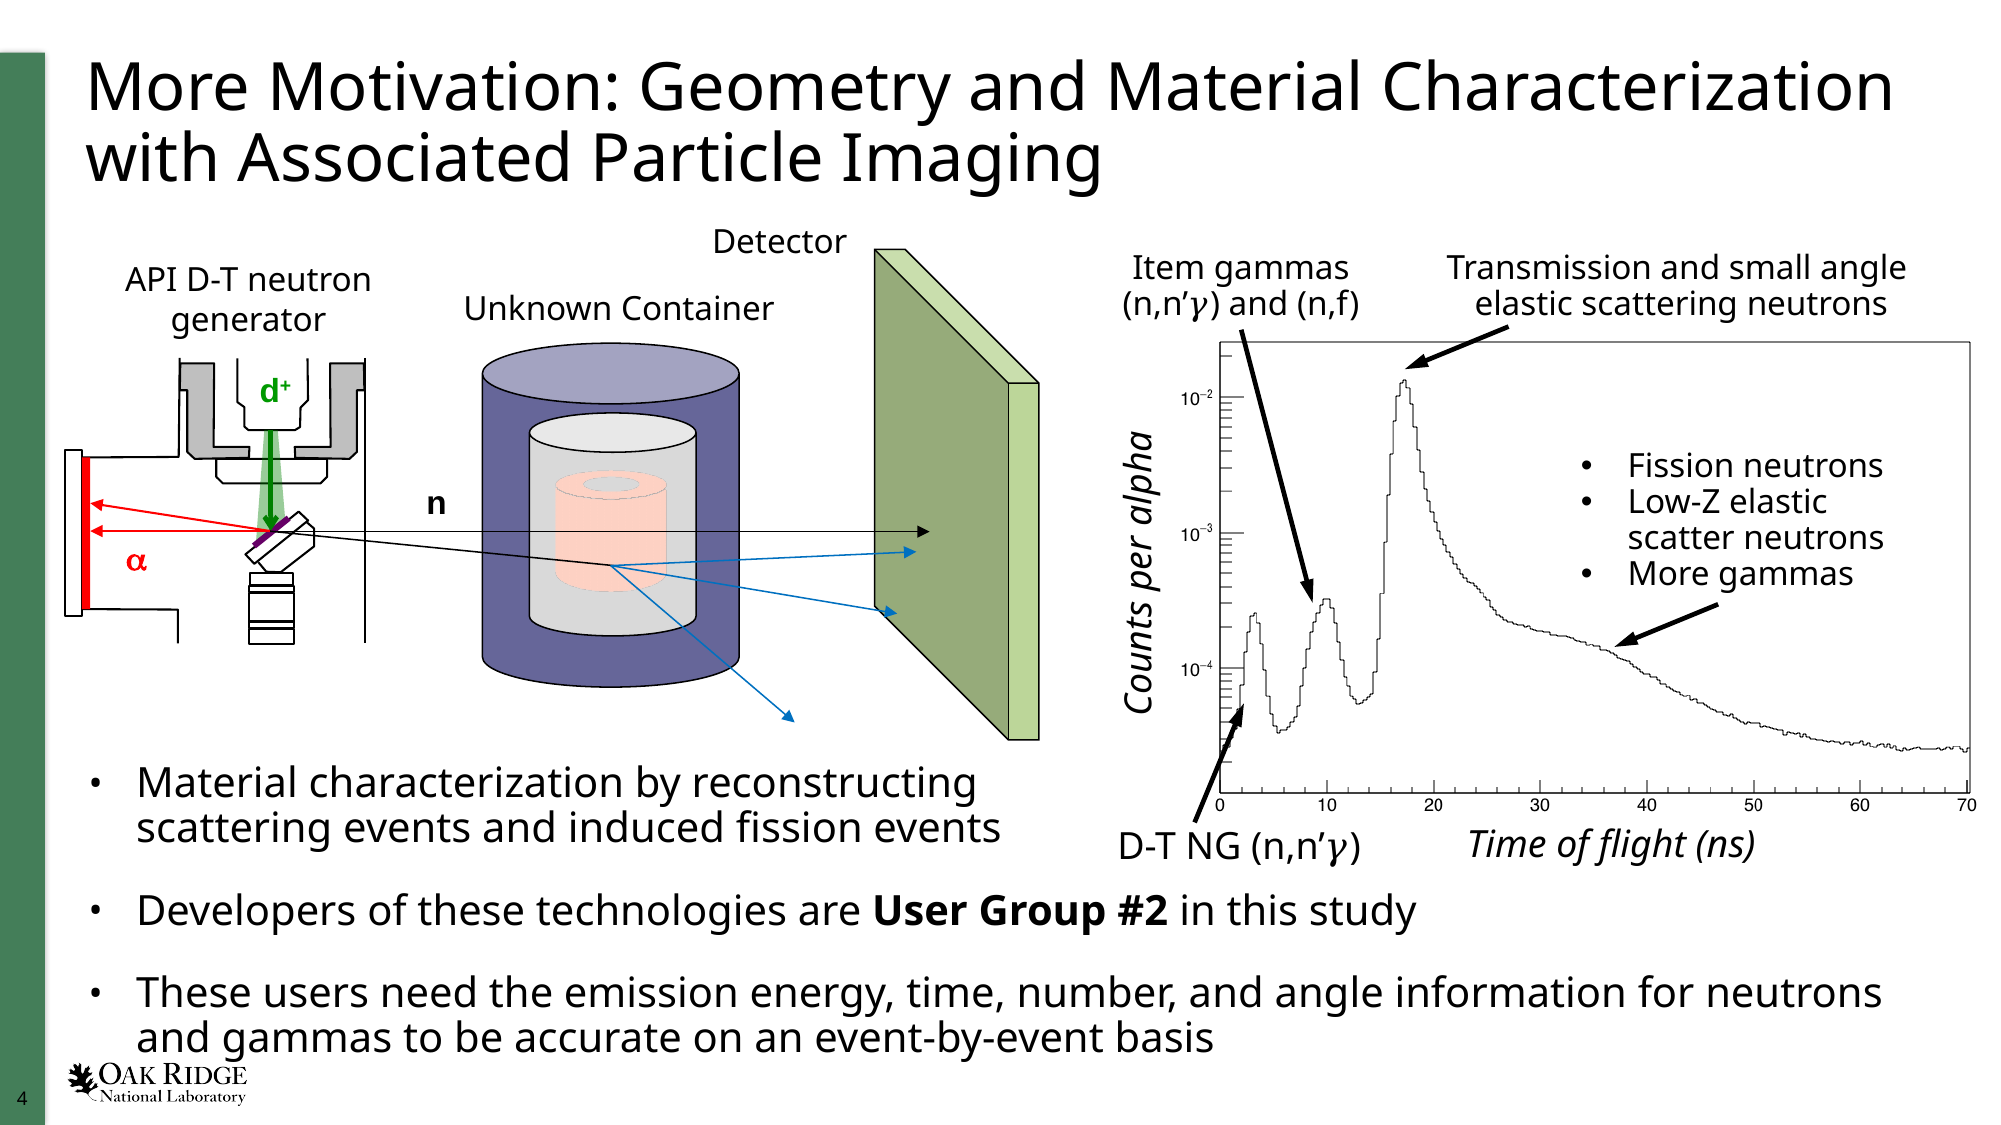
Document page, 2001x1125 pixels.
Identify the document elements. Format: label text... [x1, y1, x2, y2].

picture [67, 1062, 247, 1106]
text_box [269, 530, 615, 566]
text_box Counts per alpha [1111, 415, 1167, 732]
text_box Detector [625, 212, 935, 268]
text_box n [411, 473, 472, 529]
title More Motivation: Geometry and Material Characterization with Associated Particle Imaging [70, 44, 1946, 206]
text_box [610, 565, 795, 723]
text_box Time of flight (ns) [1451, 823, 1772, 873]
text_box Item gammas (n,n’𝛾) and (n,f) [1078, 243, 1405, 330]
text_box Unknown Container [434, 279, 805, 335]
text_box API D-T neutron generator [94, 250, 404, 346]
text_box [1240, 330, 1313, 603]
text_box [482, 342, 740, 531]
text_box D-T NG (n,n’𝛾) [1091, 820, 1388, 876]
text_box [65, 357, 365, 645]
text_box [1614, 603, 1719, 648]
text_box [886, 268, 1039, 740]
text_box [610, 551, 917, 566]
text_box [615, 532, 740, 551]
picture [1167, 326, 1994, 823]
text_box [1404, 326, 1509, 370]
text_box Transmission and small angle elastic scattering neutrons [1409, 243, 1954, 326]
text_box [89, 502, 271, 532]
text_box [1194, 703, 1245, 823]
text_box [482, 566, 610, 688]
list Material characterization by reconstructing scattering events and induced fission events Developers of these technologies are User Group #2 in this study These users need the emission energy, time, number, and angle information for neutrons and gammas to be accurate on an event-by-event basis [73, 754, 1949, 1068]
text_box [795, 565, 898, 614]
